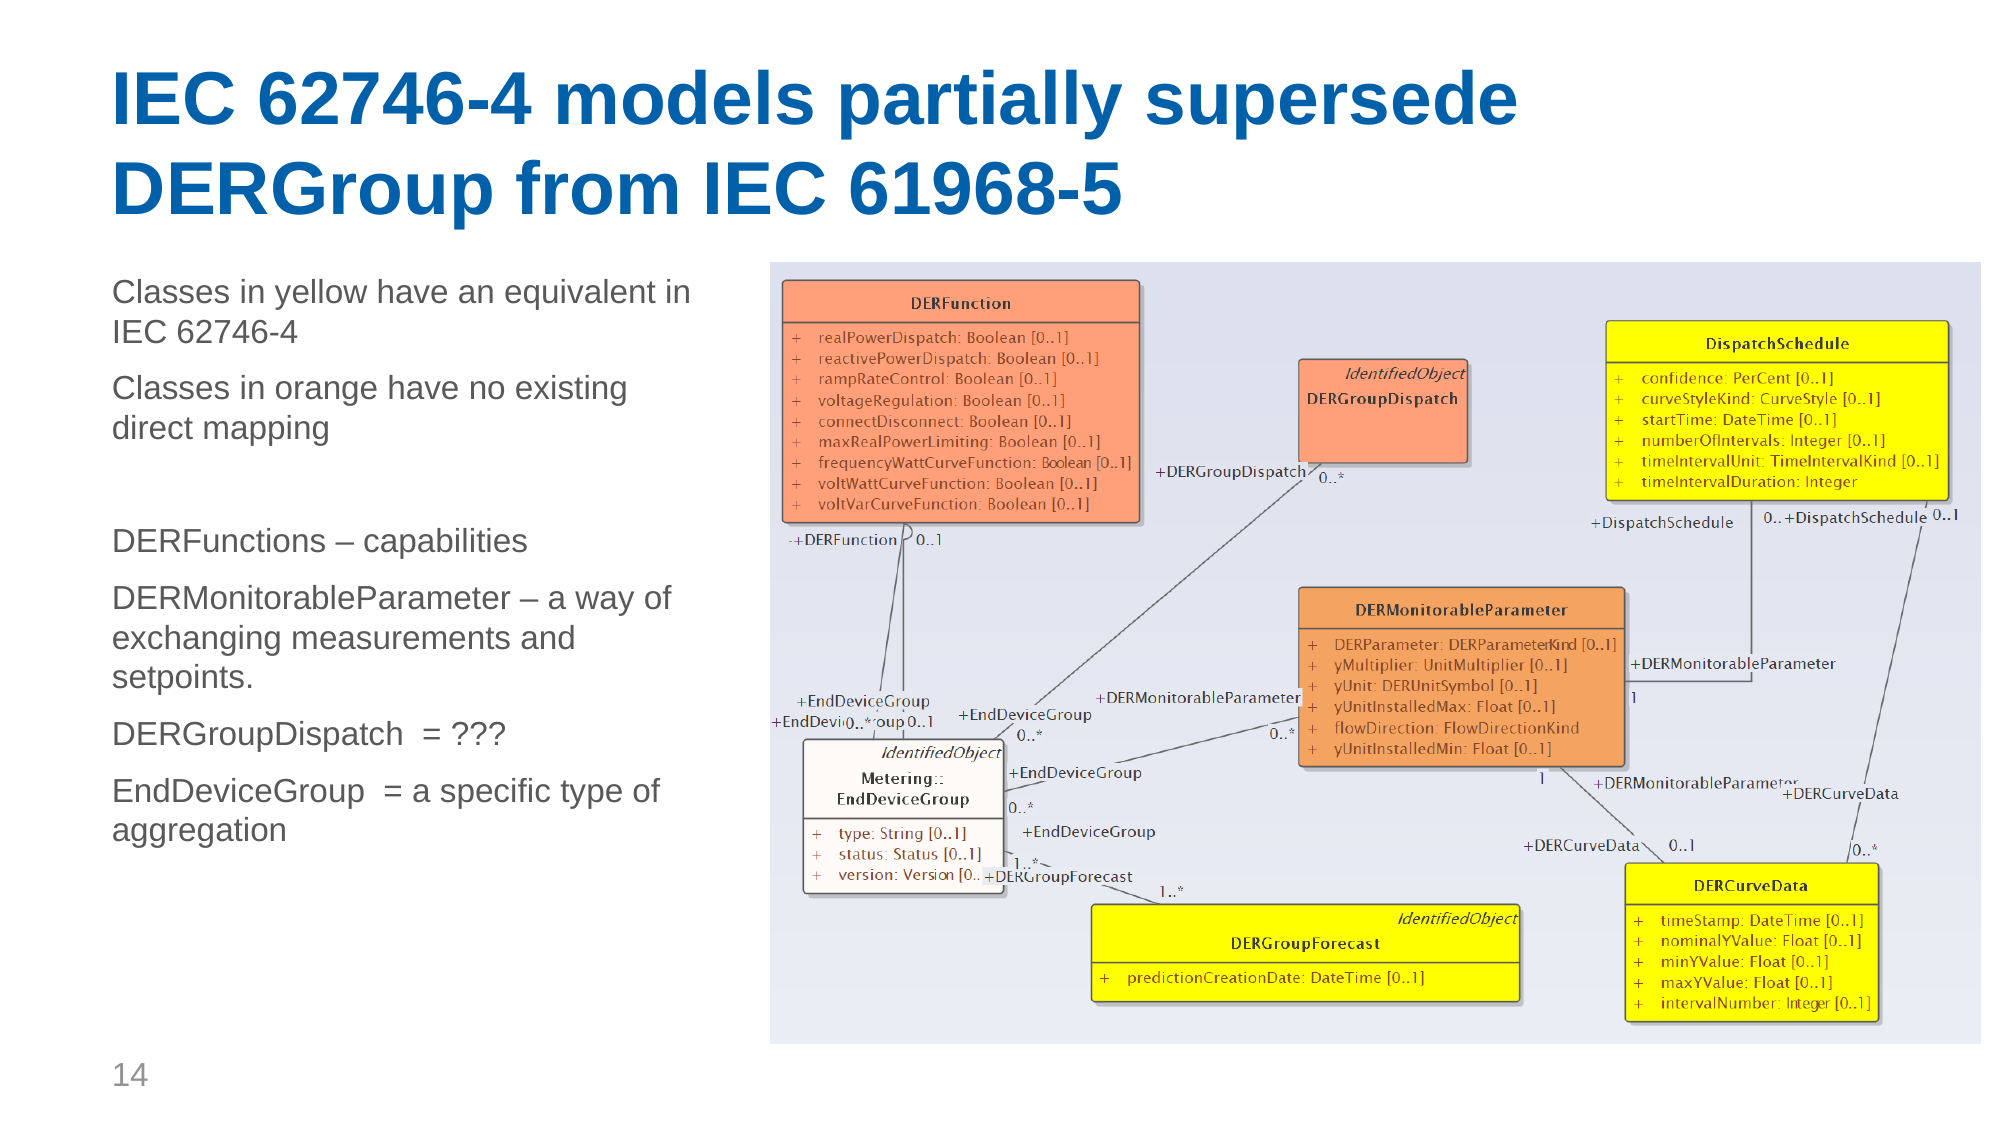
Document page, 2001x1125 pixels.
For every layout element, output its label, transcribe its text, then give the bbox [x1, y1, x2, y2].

picture [769, 262, 1981, 1044]
list Classes in yellow have an equivalent in IEC 62746-4 Classes in orange have no existing direct mapping DERFunctions – capabilities DERMonitorableParameter – a way of exchanging measurements and setpoints. DERGroupDispatch = ??? EndDeviceGroup = a specific type of aggregation [96, 262, 710, 988]
slide_number 14 [96, 1042, 271, 1103]
title IEC 62746-4 models partially supersede DERGroup from IEC 61968-5 [96, 30, 1908, 249]
